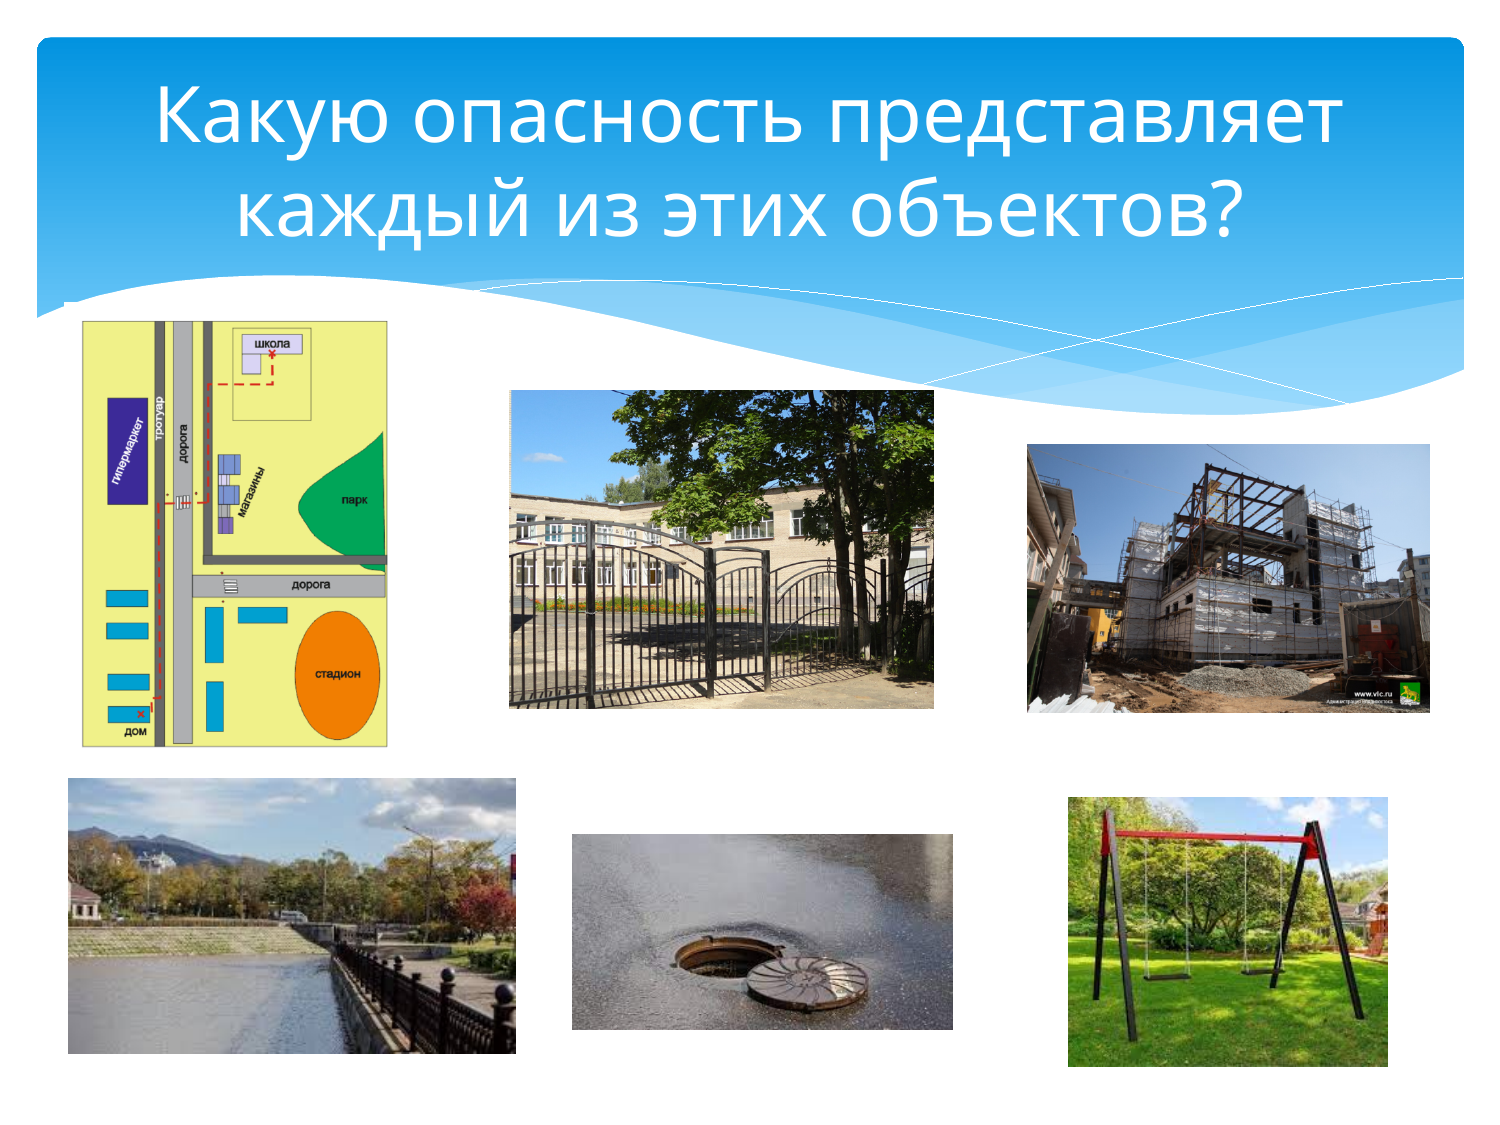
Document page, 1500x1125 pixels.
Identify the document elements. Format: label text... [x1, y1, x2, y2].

picture [1027, 444, 1430, 713]
title Какую опасность представляет каждый из этих объектов? [75, 55, 1425, 261]
picture [1068, 796, 1389, 1067]
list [64, 302, 398, 766]
picture [572, 833, 954, 1030]
picture [509, 390, 934, 709]
picture [68, 777, 516, 1054]
